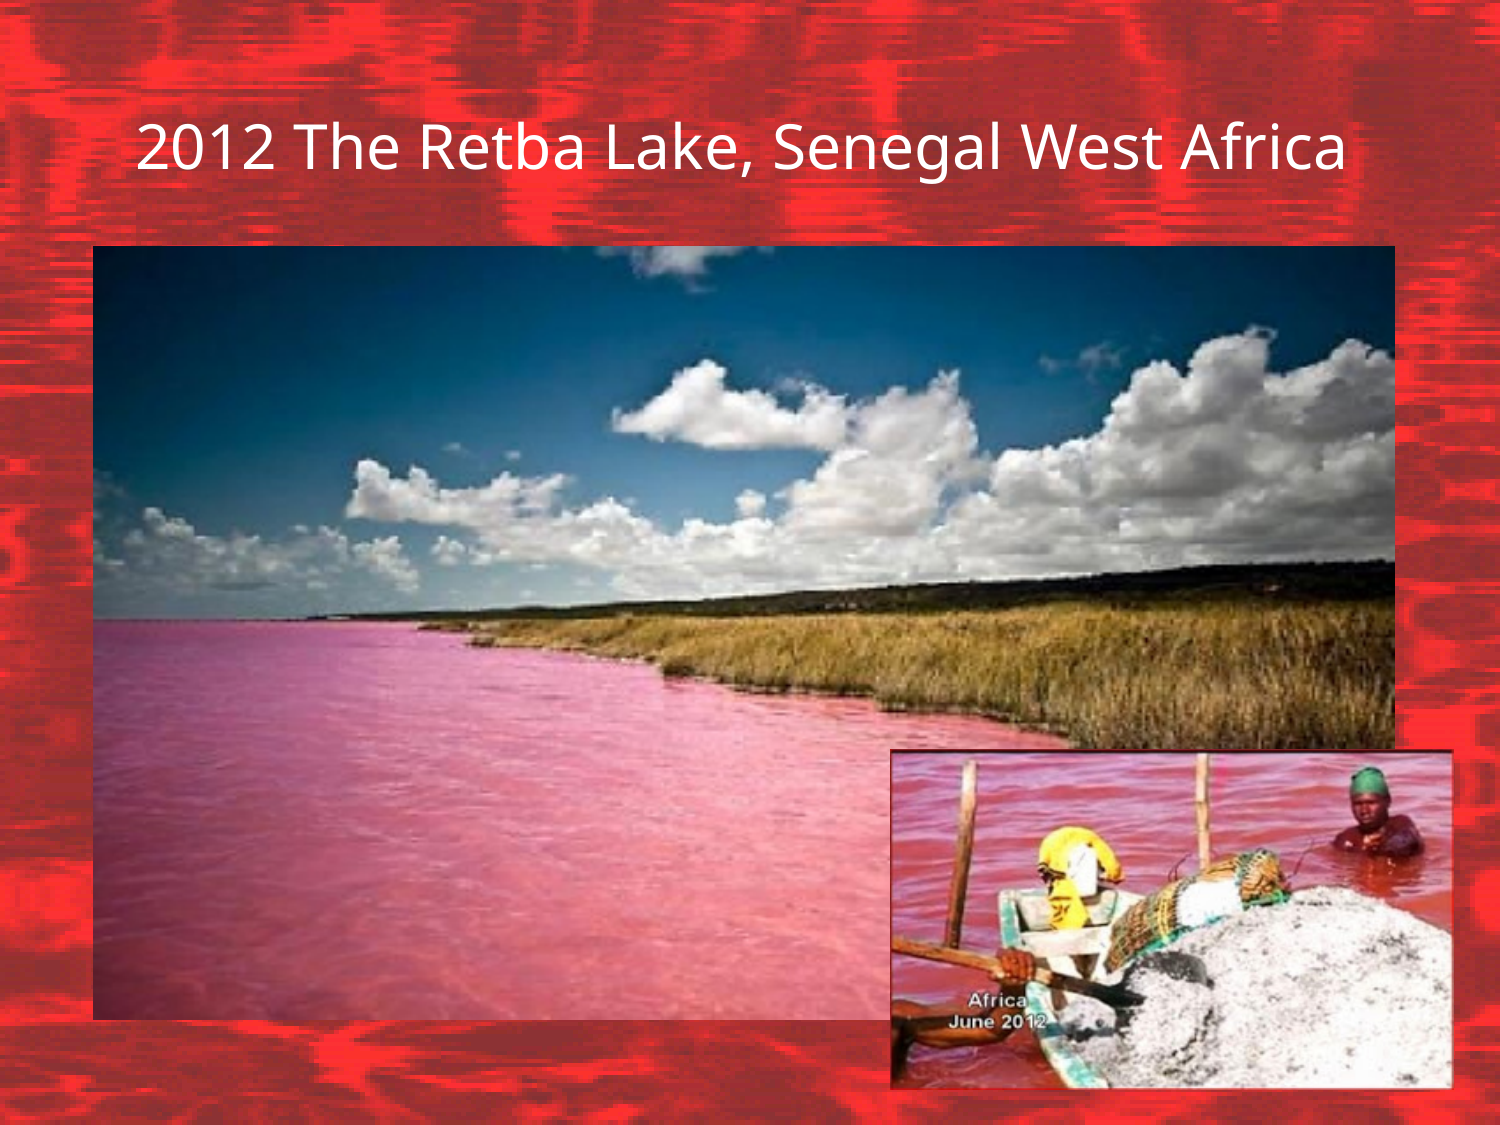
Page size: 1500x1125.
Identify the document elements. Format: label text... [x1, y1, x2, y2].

title 2012 The Retba Lake, Senegal West Africa [75, 45, 1425, 233]
picture [0, 0, 1500, 1125]
